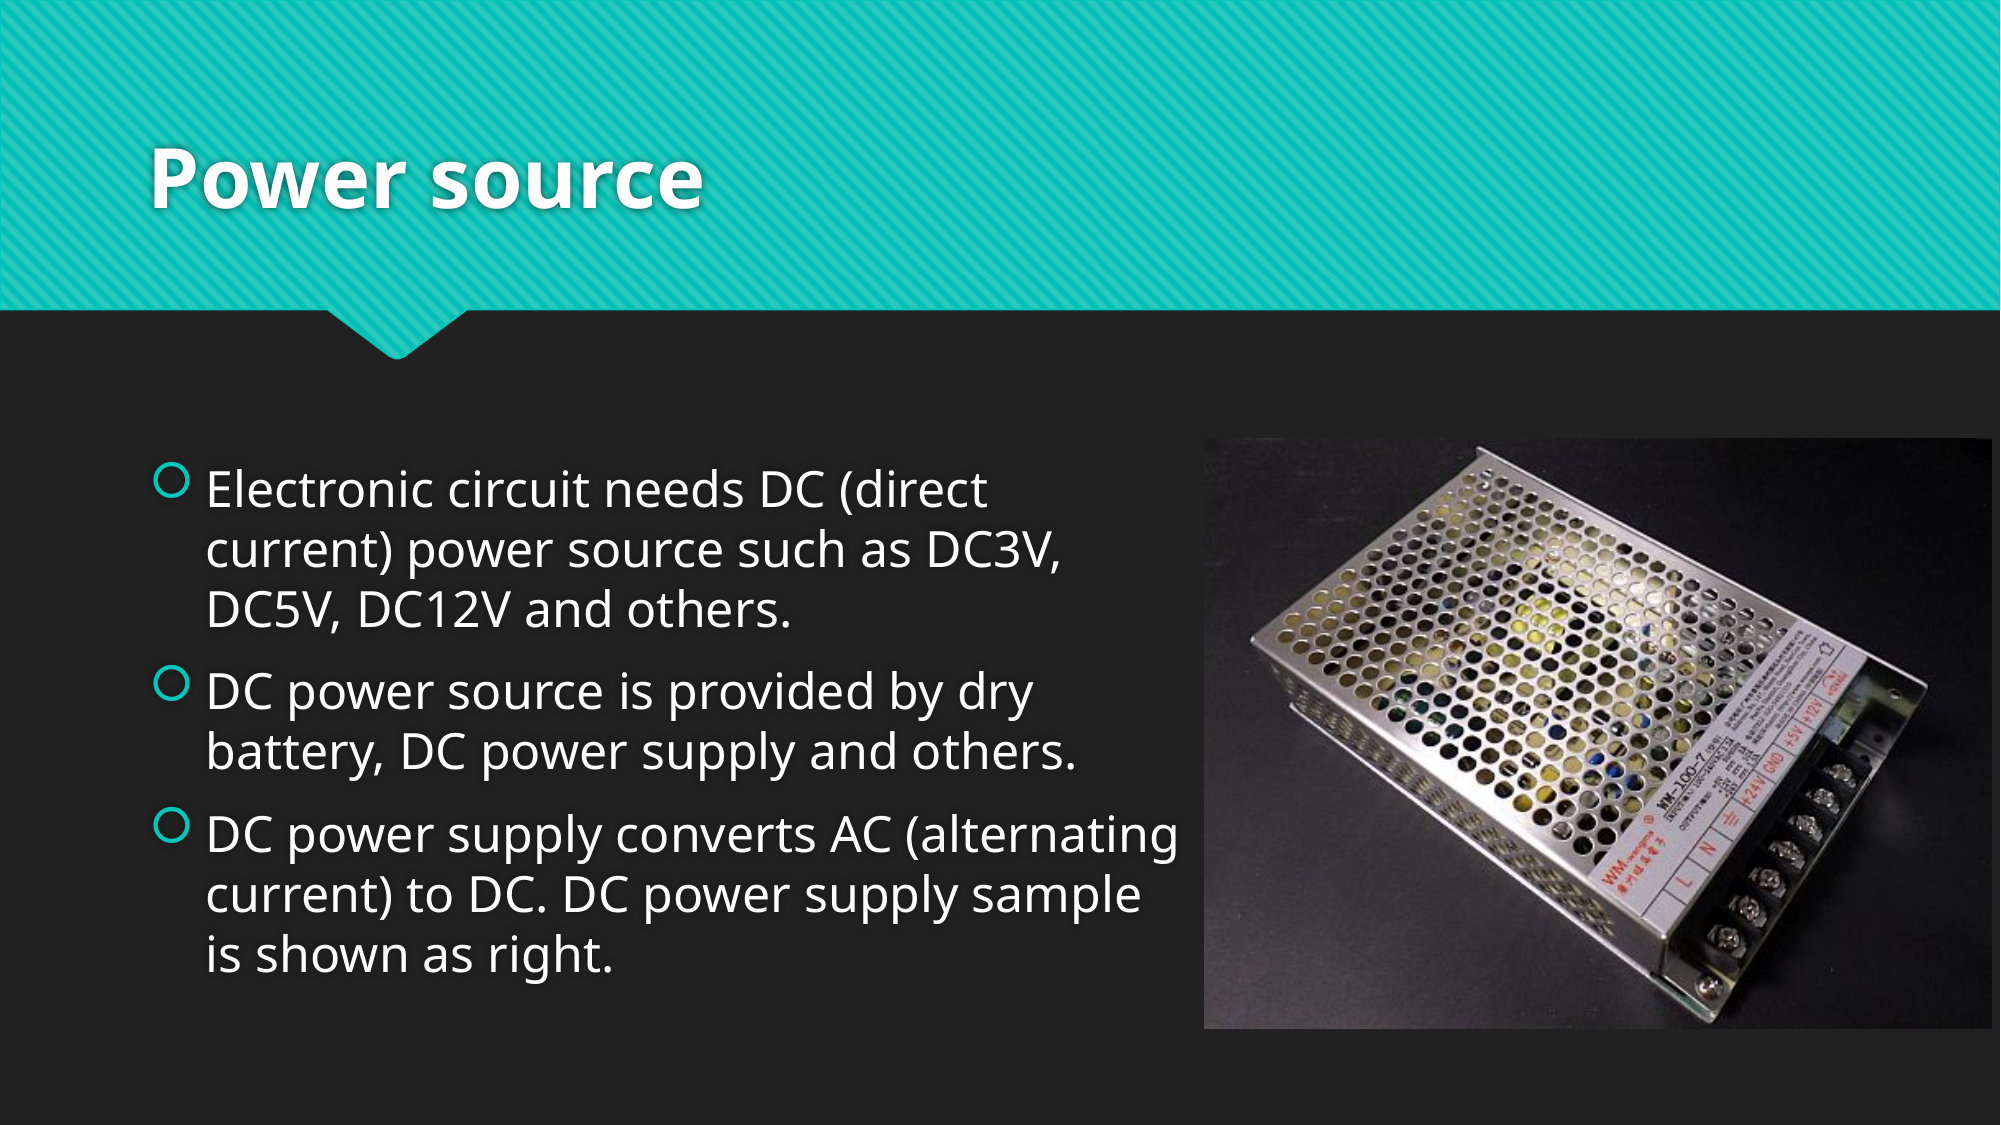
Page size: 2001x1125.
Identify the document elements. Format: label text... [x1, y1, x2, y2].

title Power source [132, 73, 1868, 233]
list Electronic circuit needs DC (direct current) power source such as DC3V, DC5V, DC12V and others. DC power source is provided by dry battery, DC power supply and others. DC power supply converts AC (alternating current) to DC. DC power supply sample is shown as right. [134, 314, 1205, 1125]
picture [1203, 438, 1992, 1030]
